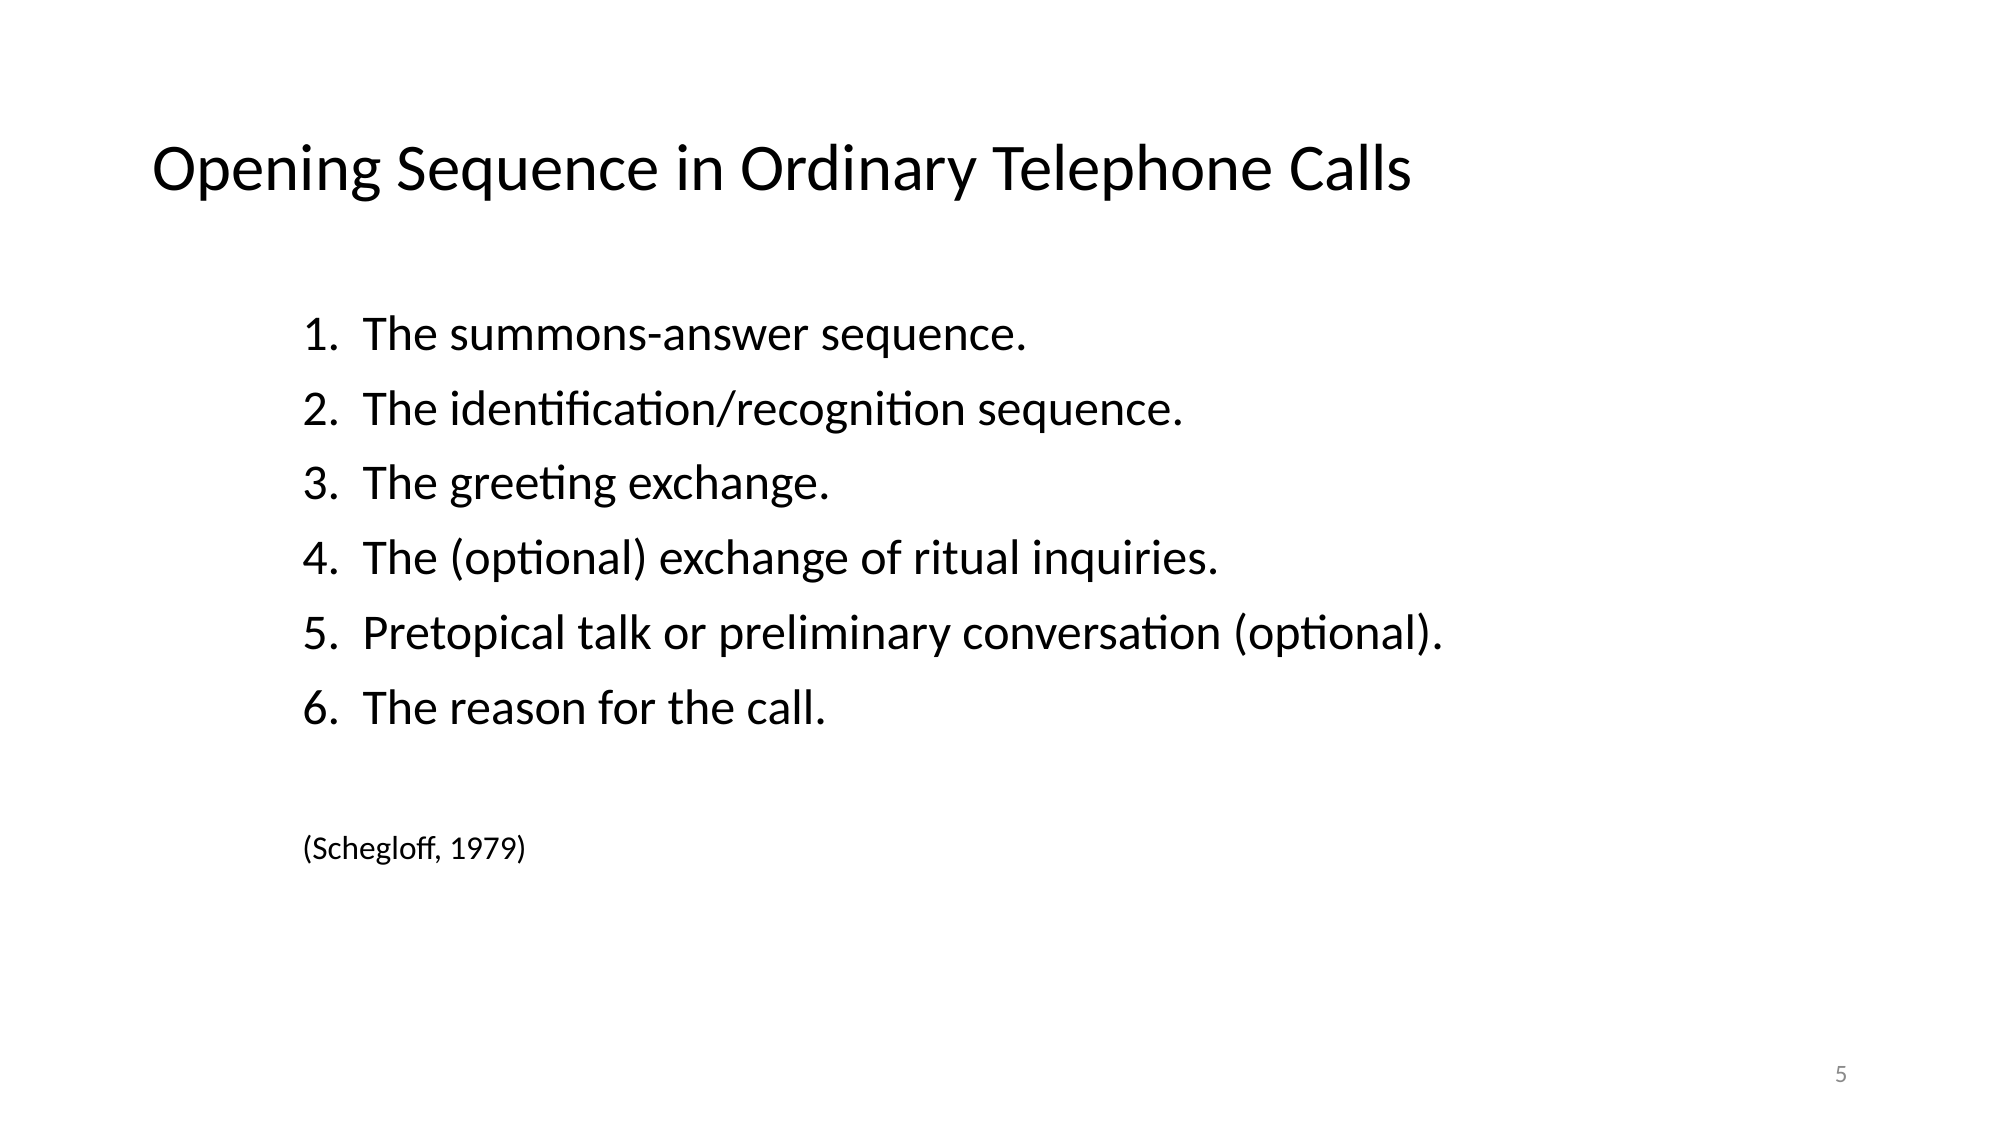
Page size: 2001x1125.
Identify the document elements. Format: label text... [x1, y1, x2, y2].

slide_number 5 [1412, 1042, 1863, 1103]
list 1. The summons-answer sequence. 2. The identification/recognition sequence. 3. The greeting exchange. 4. The (optional) exchange of ritual inquiries. 5. Pretopical talk or preliminary conversation (optional). 6. The reason for the call. (Schegloff, 1979) [287, 299, 1863, 1014]
title Opening Sequence in Ordinary Telephone Calls [137, 59, 1863, 278]
